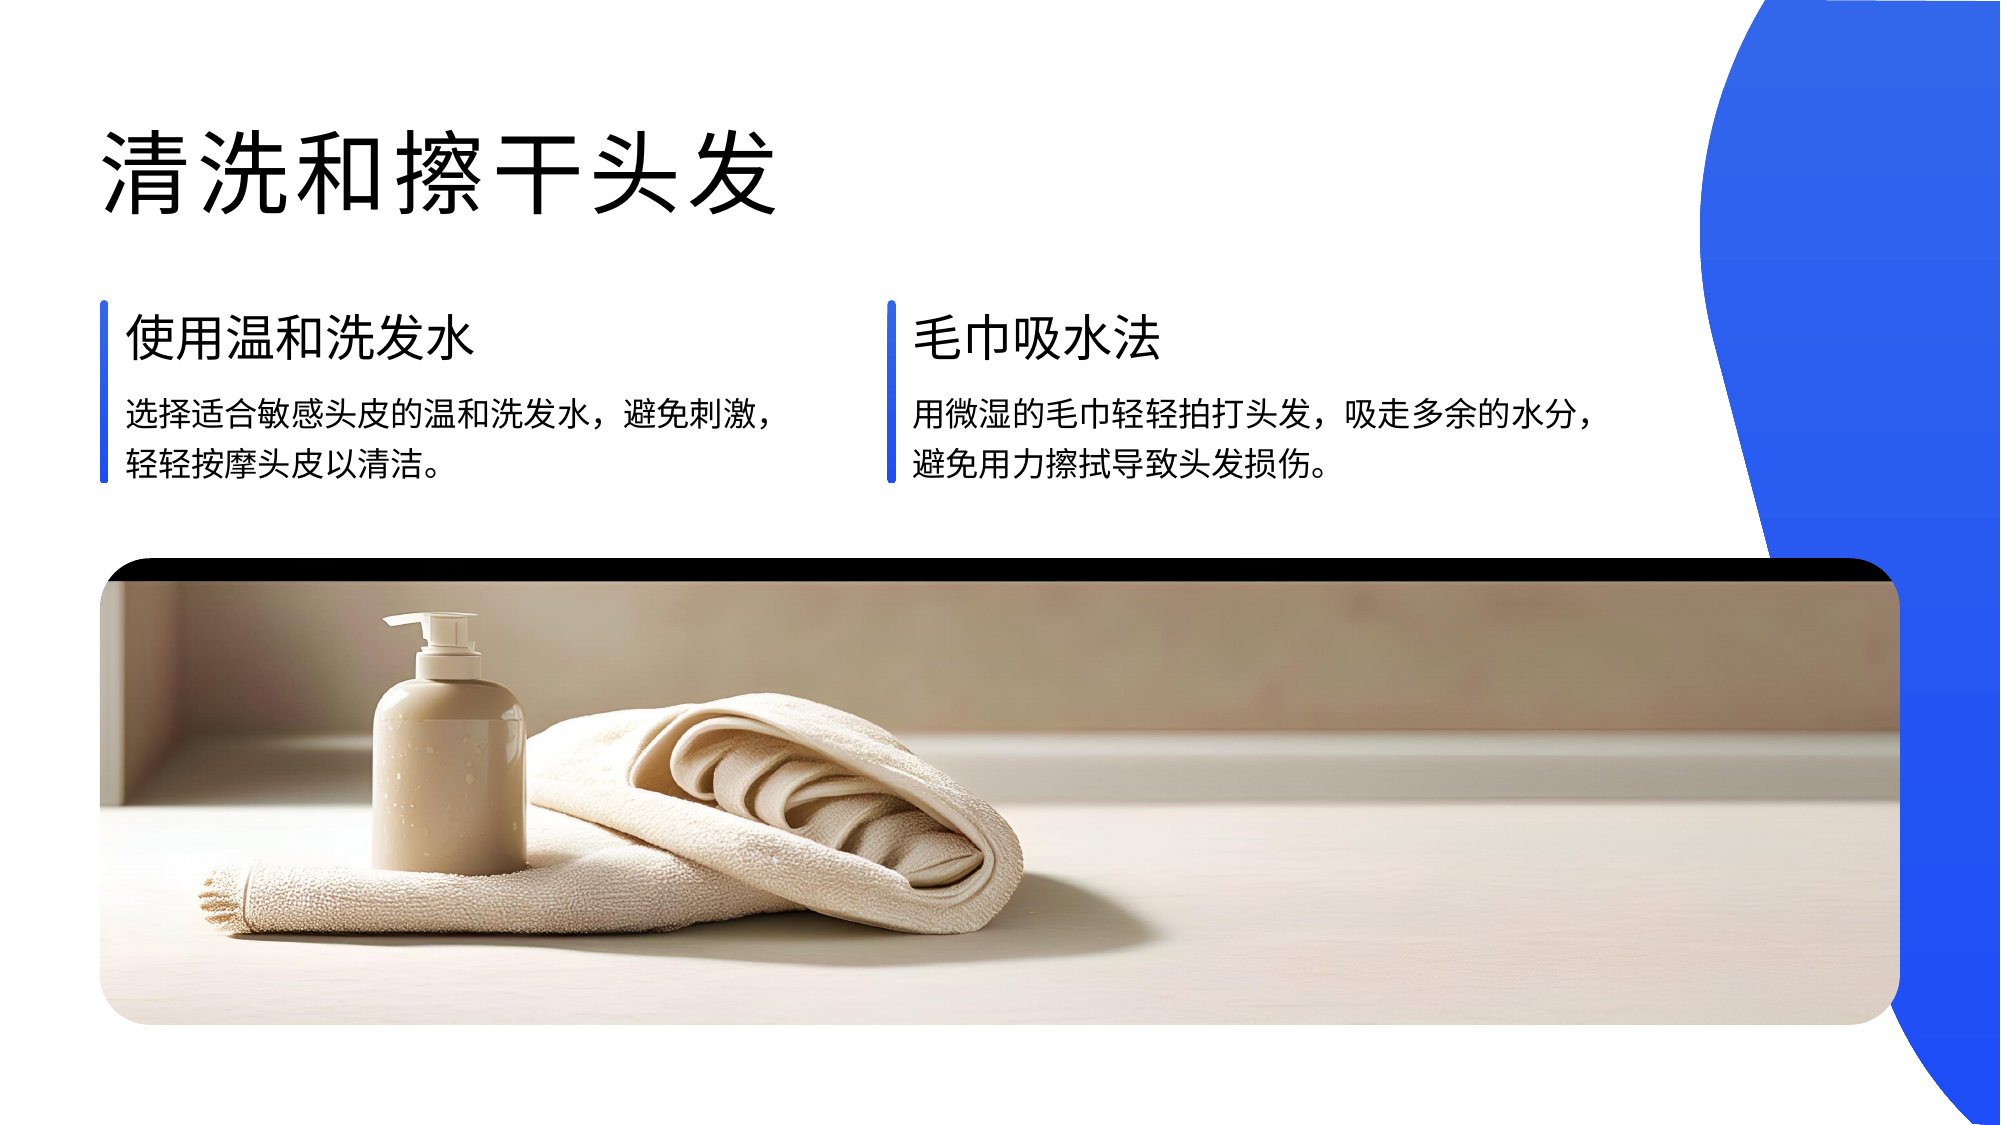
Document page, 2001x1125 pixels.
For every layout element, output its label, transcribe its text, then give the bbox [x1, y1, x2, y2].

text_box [99, 299, 1613, 484]
text_box [1698, 0, 2000, 1125]
title 清洗和擦干头发 [99, 99, 1623, 225]
picture [99, 557, 1901, 1026]
